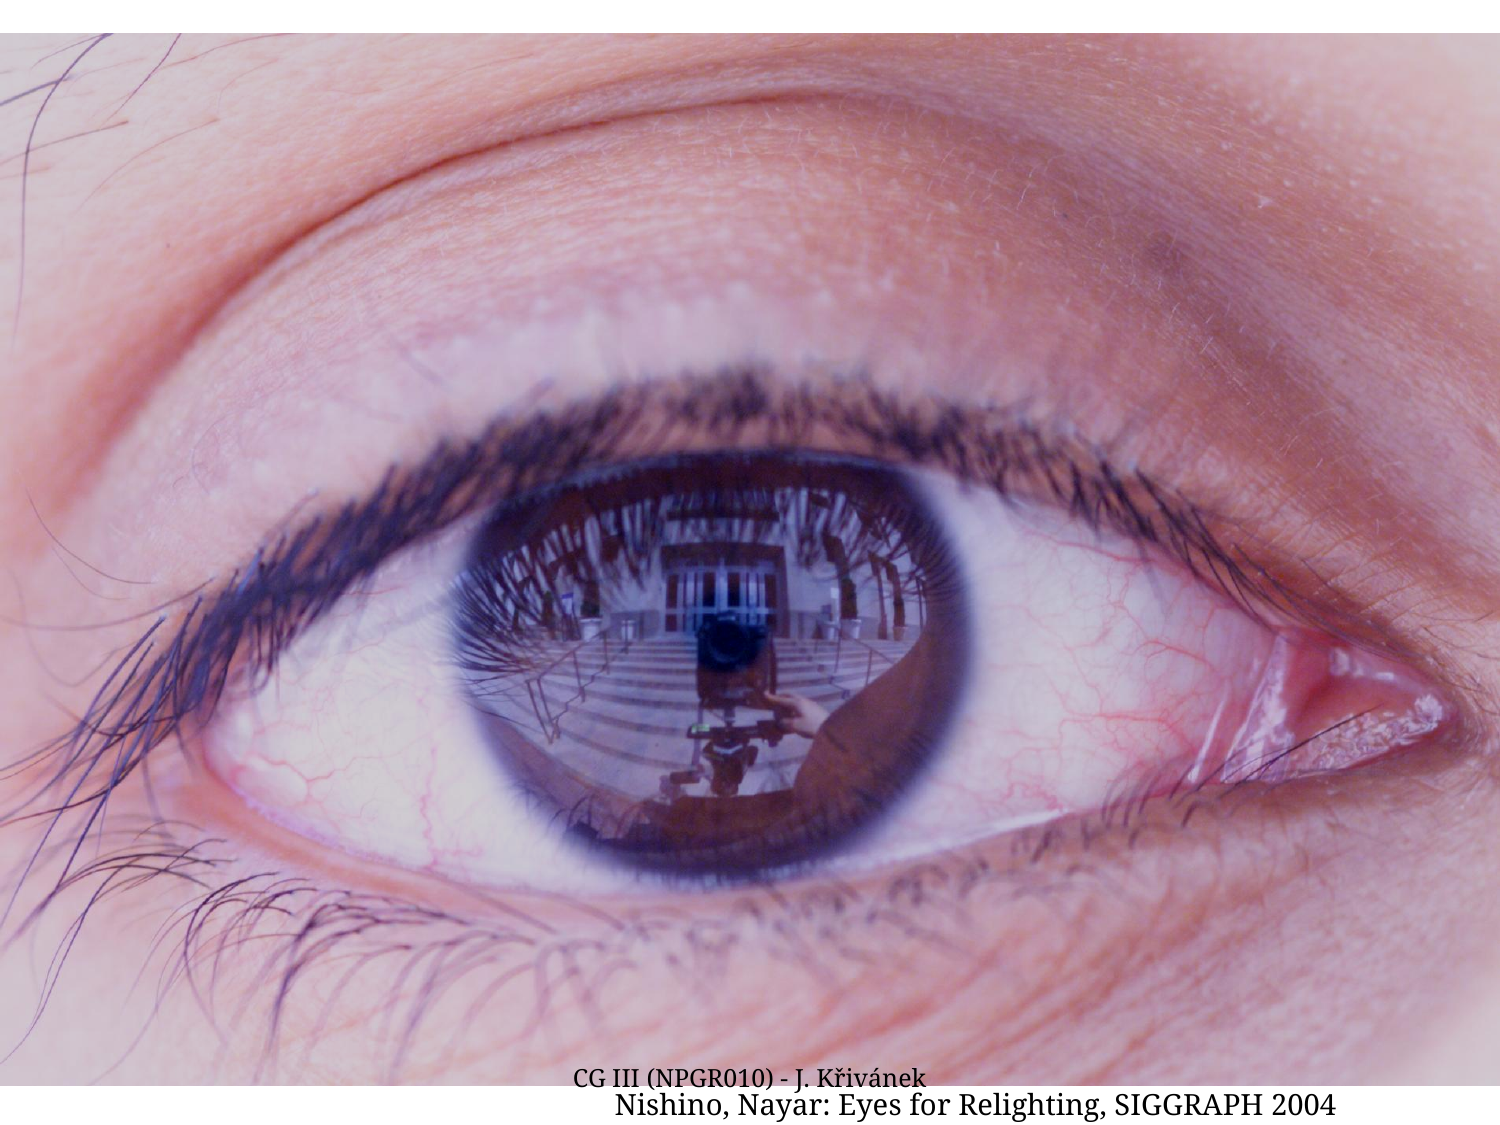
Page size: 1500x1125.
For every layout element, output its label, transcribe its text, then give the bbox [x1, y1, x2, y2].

footer CG III (NPGR010) - J. Křivánek [512, 1094, 988, 1101]
picture [0, 33, 1500, 1086]
text_box Nishino, Nayar: Eyes for Relighting, SIGGRAPH 2004 [599, 1094, 1352, 1125]
